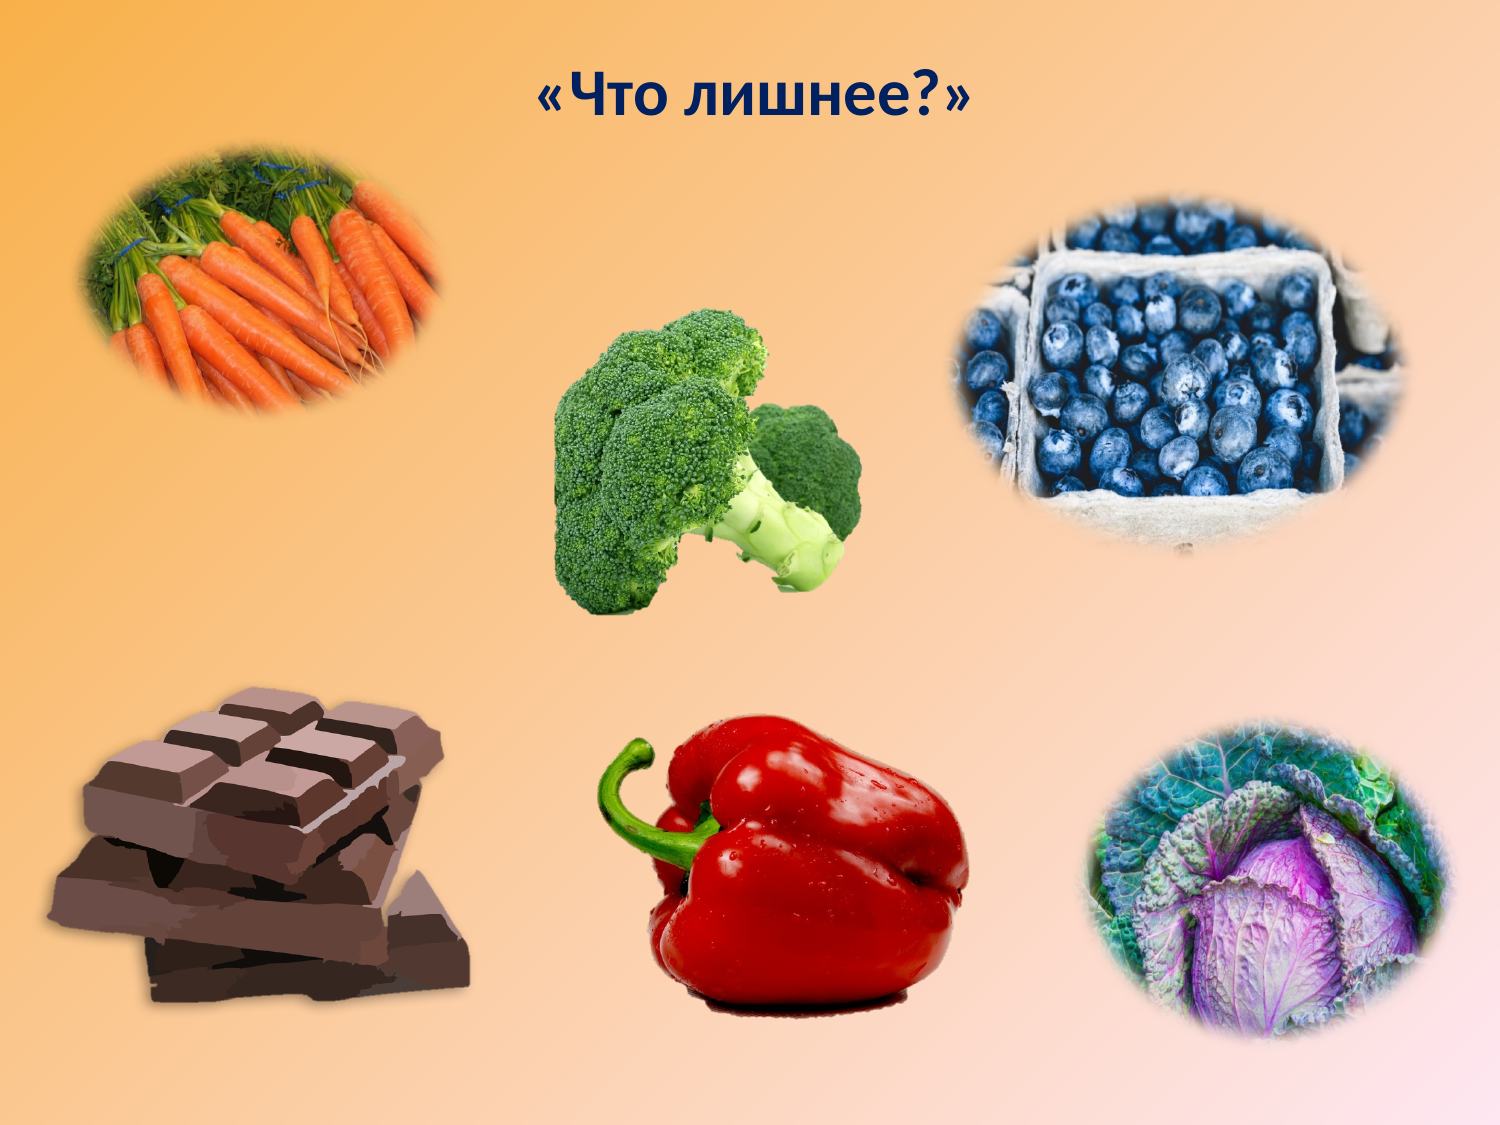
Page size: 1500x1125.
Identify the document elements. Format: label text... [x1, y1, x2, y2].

text_box «Что лишнее?» [312, 41, 1199, 137]
picture [40, 673, 479, 1024]
picture [64, 133, 455, 427]
picture [525, 184, 1420, 622]
picture [1067, 709, 1467, 1053]
picture [537, 709, 1018, 1030]
